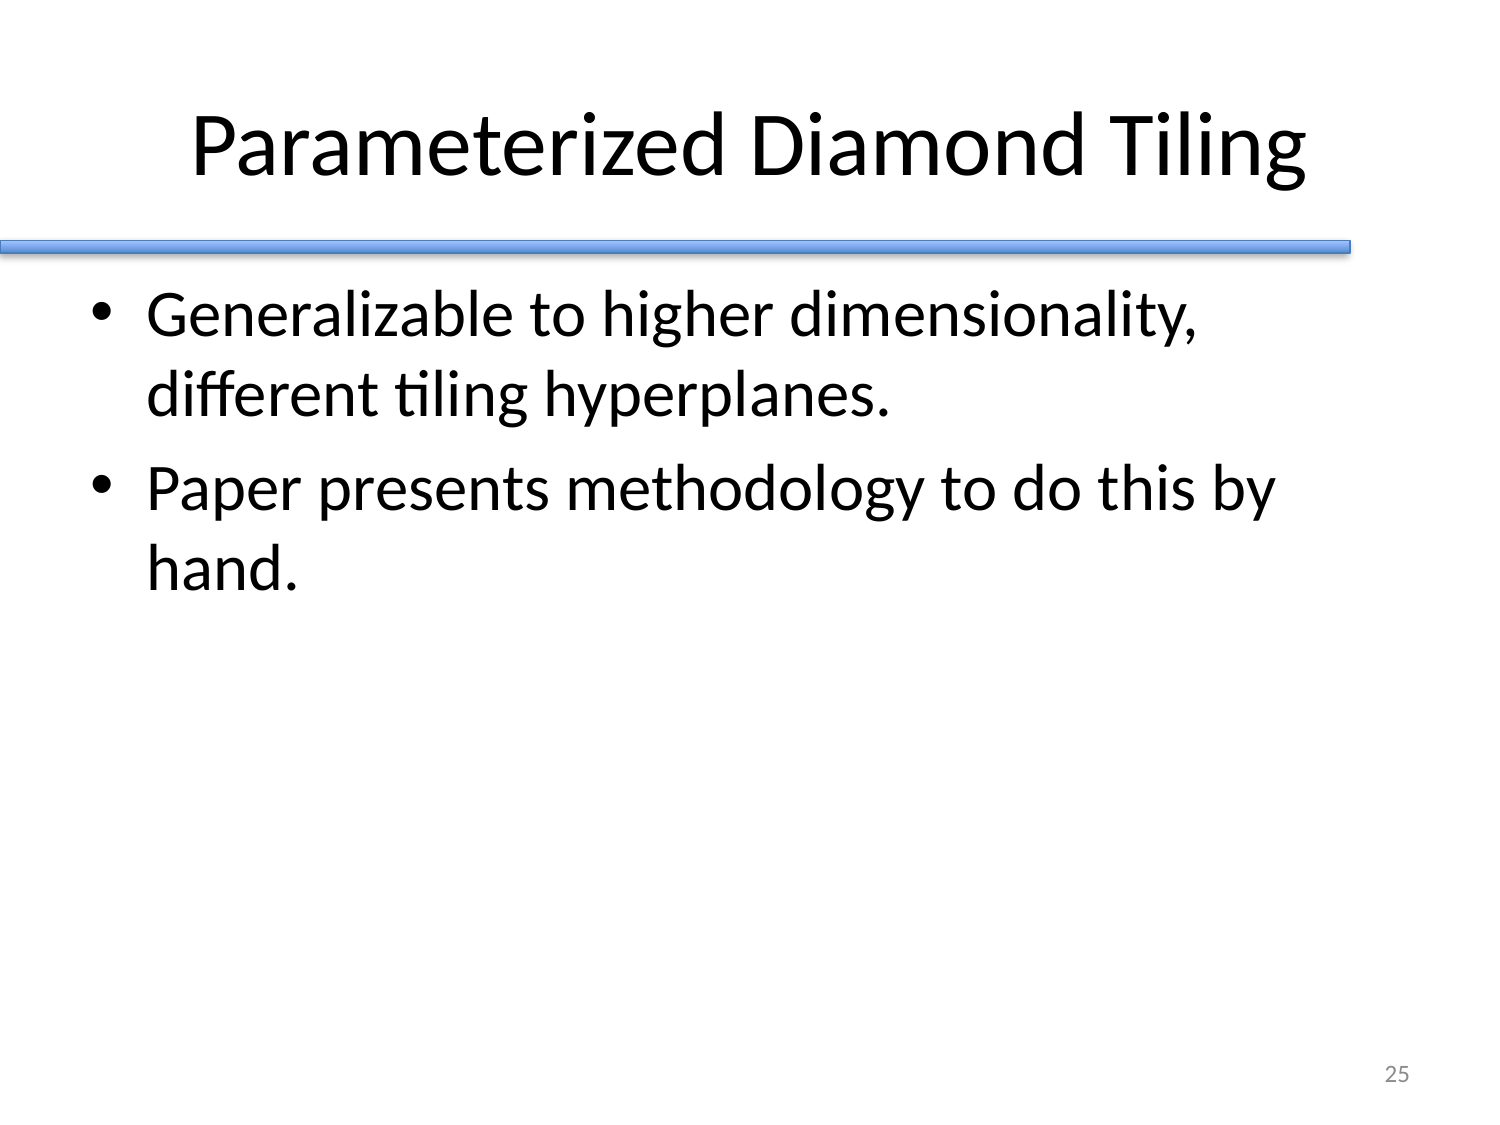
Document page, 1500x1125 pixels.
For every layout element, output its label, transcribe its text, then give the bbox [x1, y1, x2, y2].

list Generalizable to higher dimensionality, different tiling hyperplanes. Paper presents methodology to do this by hand. [75, 262, 1425, 1005]
title Parameterized Diamond Tiling [75, 45, 1425, 233]
slide_number 24 [1074, 1042, 1425, 1103]
